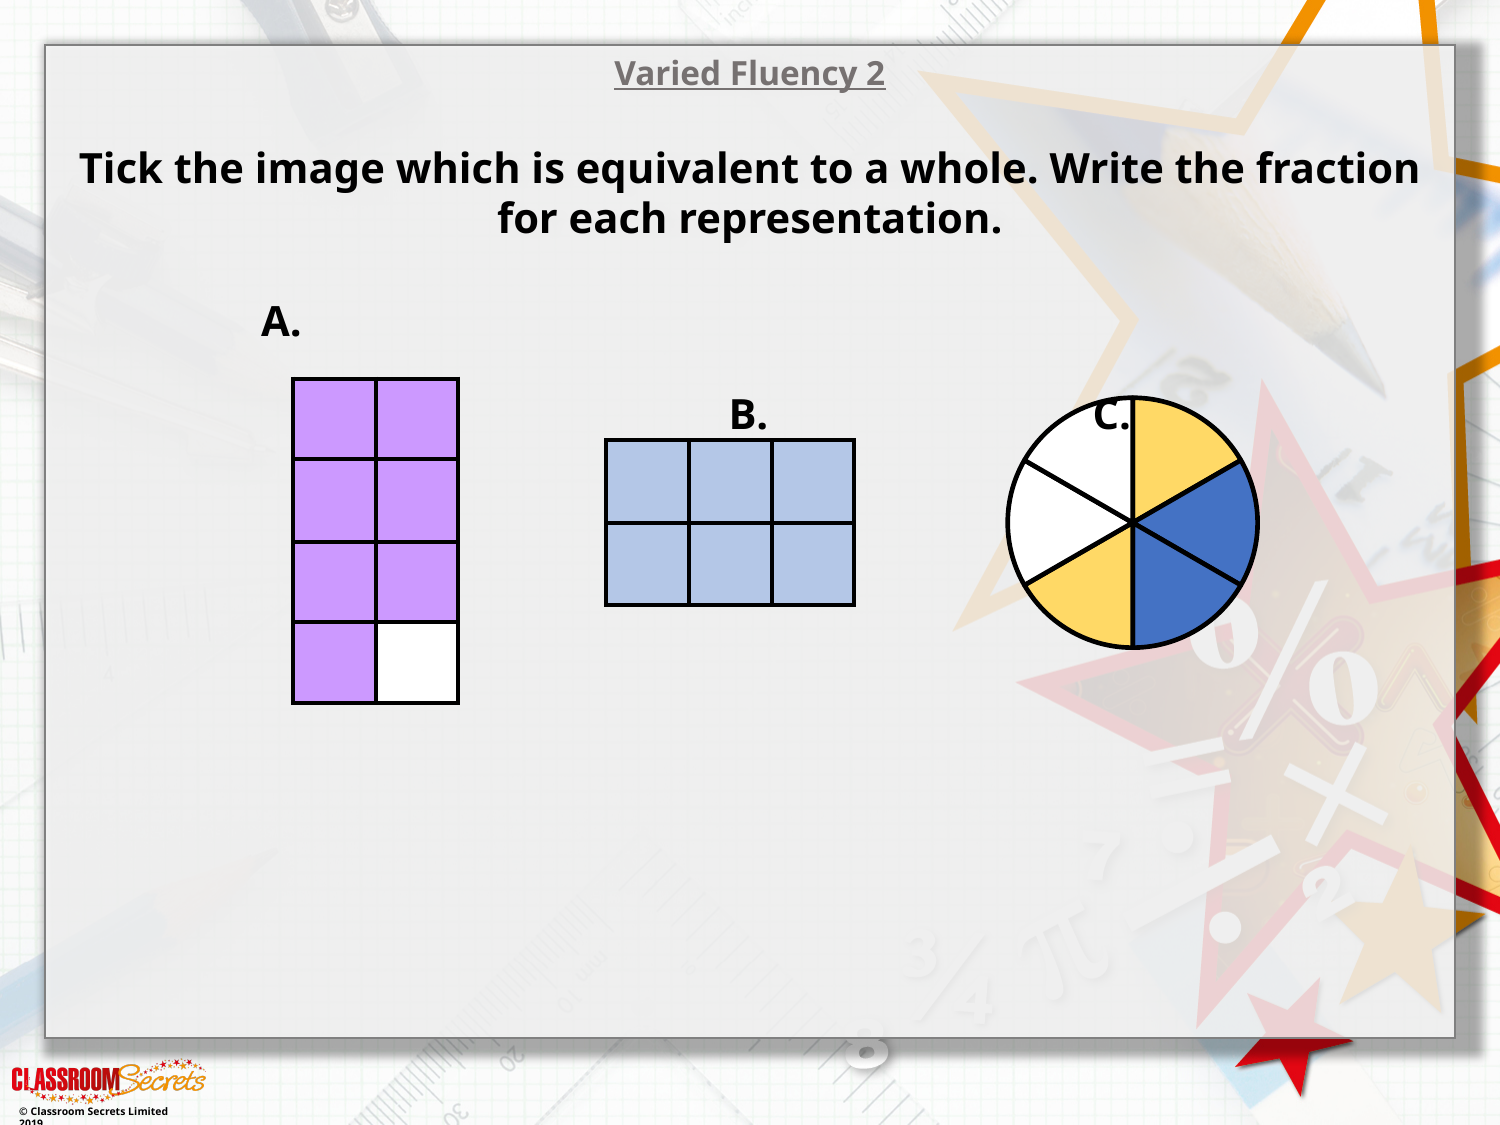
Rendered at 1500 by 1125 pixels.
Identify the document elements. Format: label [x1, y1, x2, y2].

picture [0, 0, 1500, 1125]
chart [1002, 378, 1263, 667]
